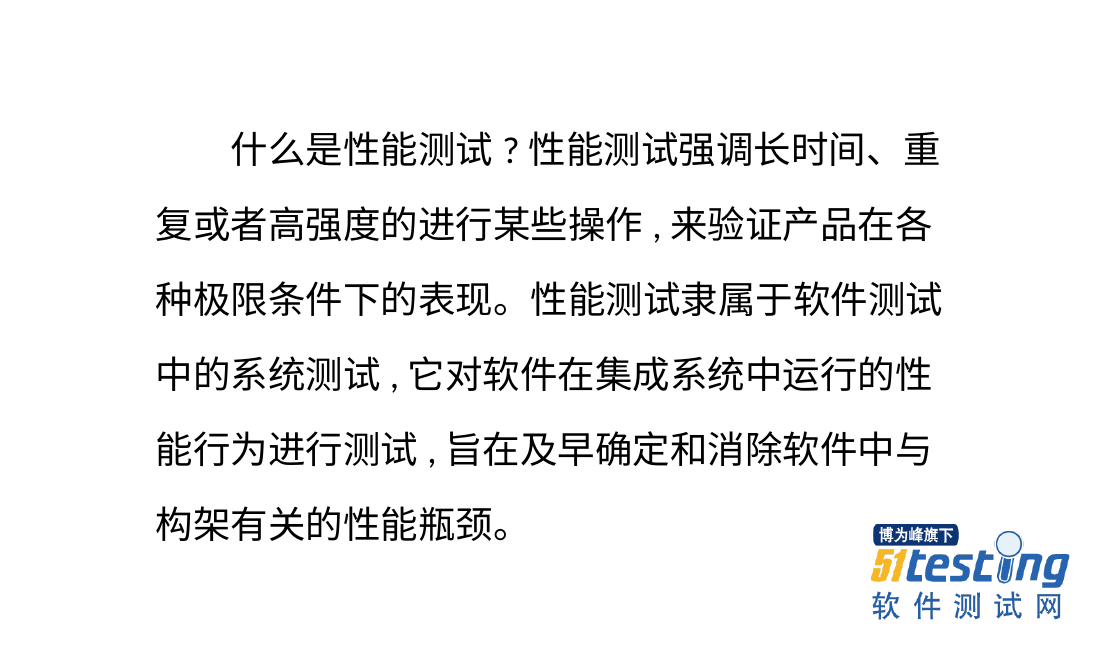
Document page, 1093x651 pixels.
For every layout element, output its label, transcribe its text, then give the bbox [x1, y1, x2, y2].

picture [870, 524, 1074, 621]
text_box 什么是性能测试?性能测试强调长时间、重 复或者高强度的进行某些操作,来验证产品在各 种极限条件下的表现。性能测试隶属于软件测试 中的系统测试,它对软件在集成系统中运行的性 能行为进行测试,旨在及早确定和消除软件中与 构架有关的性能瓶颈。 [155, 133, 944, 554]
